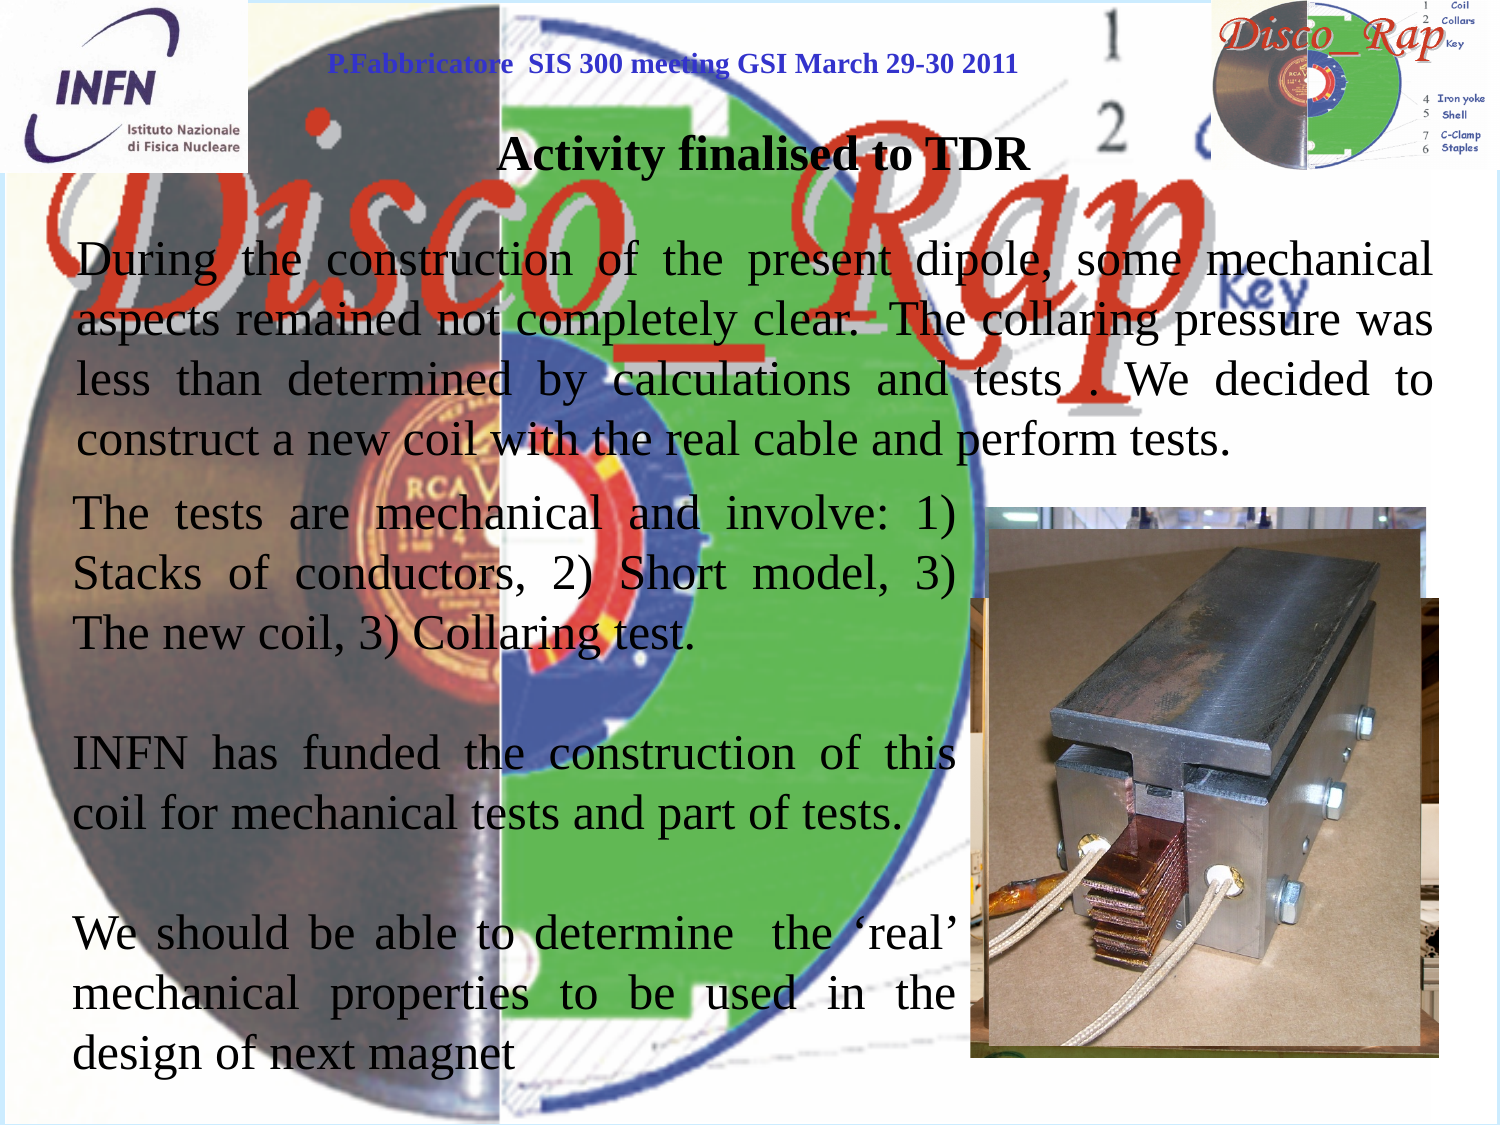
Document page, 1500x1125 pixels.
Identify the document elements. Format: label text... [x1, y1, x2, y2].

text_box The tests are mechanical and involve: 1) Stacks of conductors, 2) Short model, 3) The new coil, 3) Collaring test. INFN has funded the construction of this coil for mechanical tests and part of tests. We should be able to determine the ‘real’ mechanical properties to be used in the design of next magnet [57, 472, 973, 1087]
picture [0, 0, 248, 173]
text_box During the construction of the present dipole, some mechanical aspects remained not completely clear. The collaring pressure was less than determined by calculations and tests . We decided to construct a new coil with the real cable and perform tests. [61, 218, 1450, 474]
picture [970, 506, 1440, 1059]
text_box Activity finalised to TDR [481, 113, 1046, 189]
